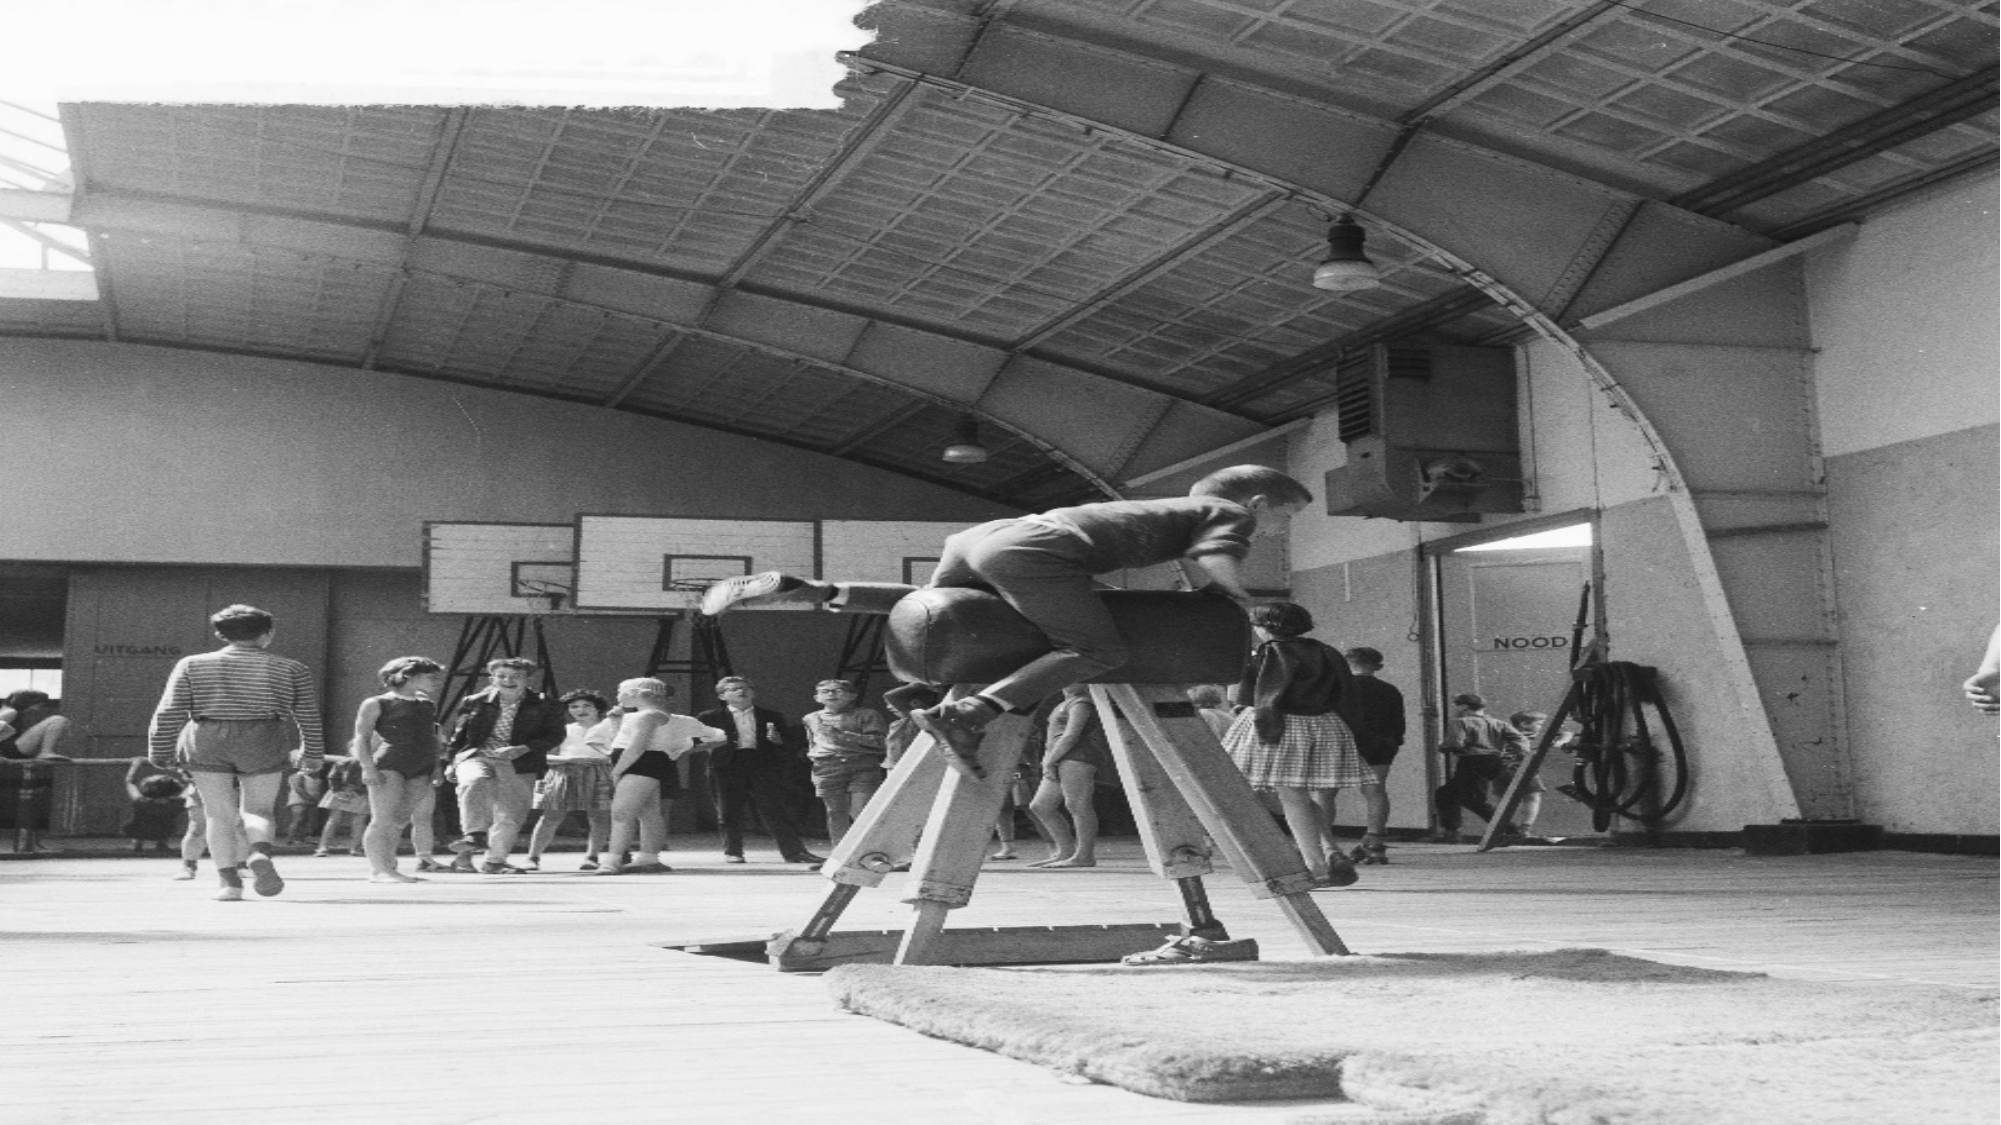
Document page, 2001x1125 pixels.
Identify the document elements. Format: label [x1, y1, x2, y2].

list [0, 0, 2000, 1125]
